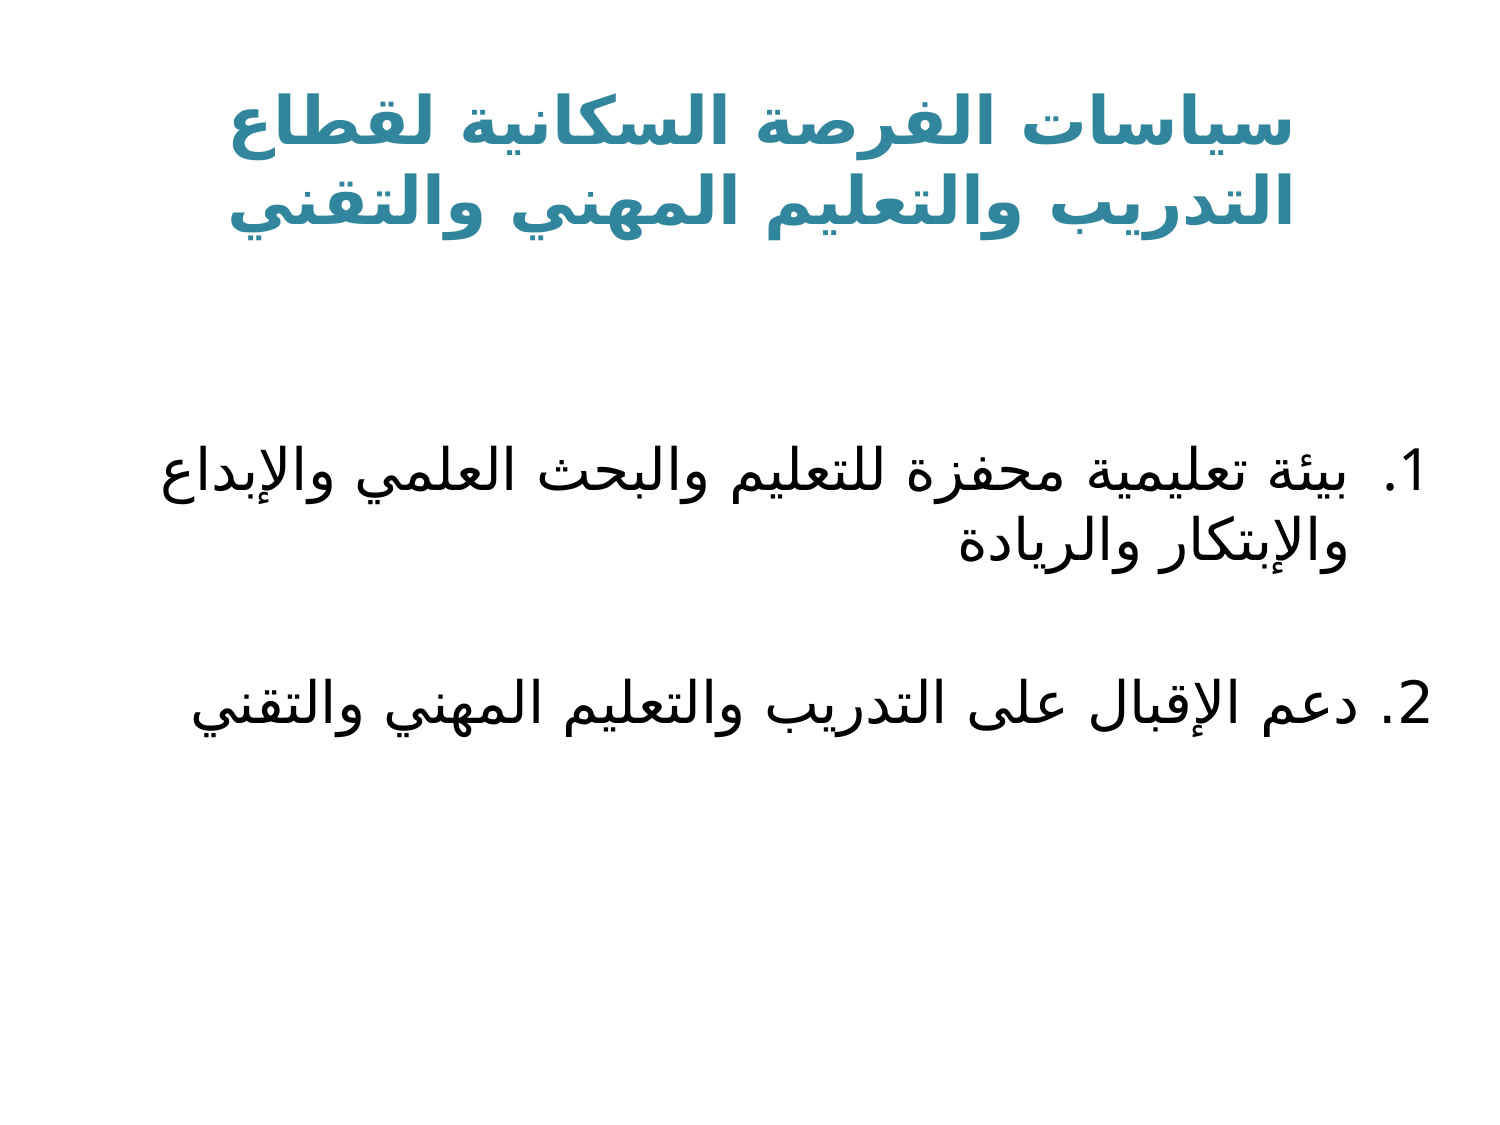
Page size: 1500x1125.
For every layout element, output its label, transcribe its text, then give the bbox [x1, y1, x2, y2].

subtitle بيئة تعليمية محفزة للتعليم والبحث العلمي والإبداع والإبتكار والريادة 2. دعم الإقبال على التدريب والتعليم المهني والتقني [75, 425, 1450, 863]
title سياسات الفرصة السكانية لقطاع التدريب والتعليم المهني والتقني [125, 37, 1400, 279]
